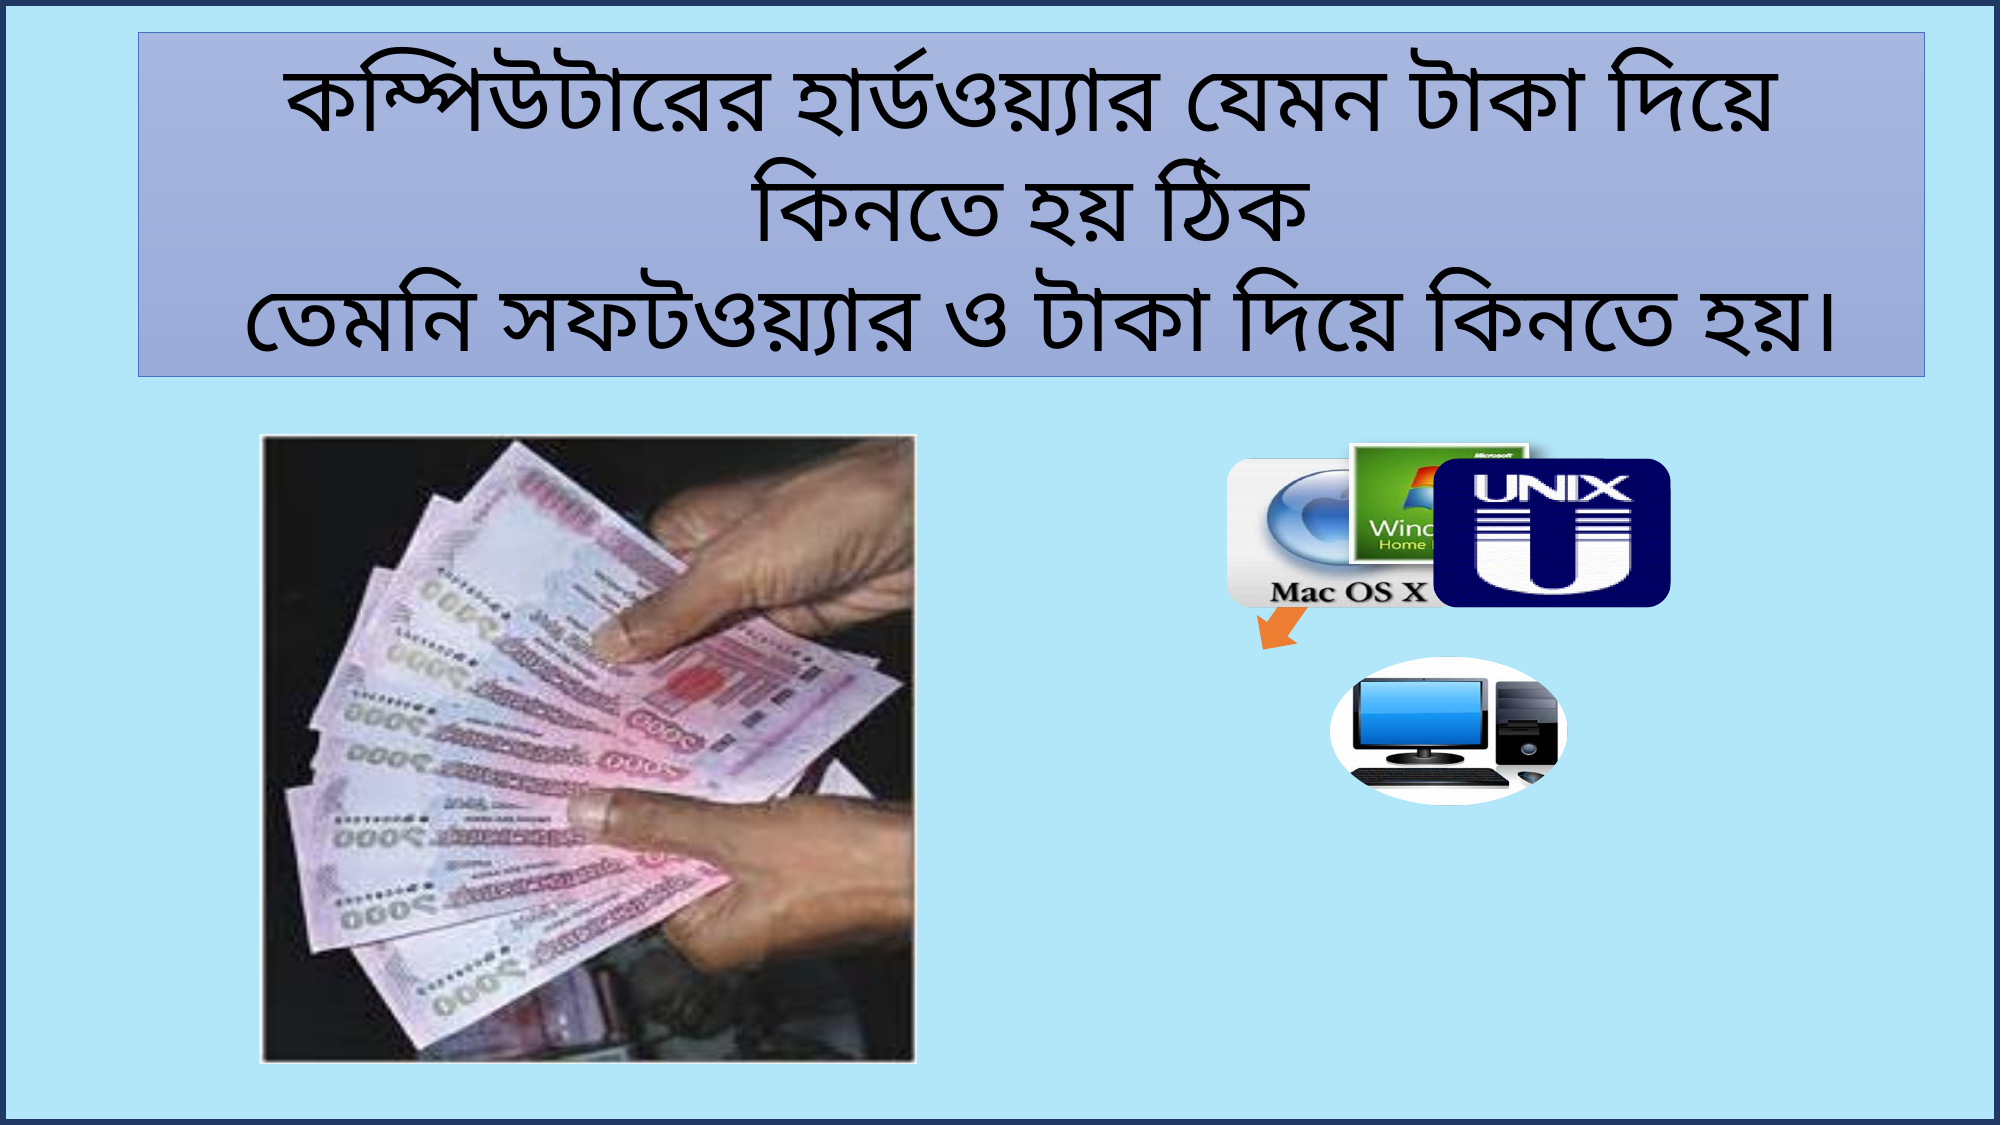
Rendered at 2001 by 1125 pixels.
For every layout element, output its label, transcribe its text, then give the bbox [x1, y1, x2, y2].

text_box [973, 433, 1925, 1030]
text_box কম্পিউটারের হার্ডওয়্যার যেমন টাকা দিয়ে কিনতে হয় ঠিক তেমনি সফটওয়্যার ও টাকা দিয়ে কিনতে হয়। [138, 32, 1925, 377]
text_box [0, 0, 2000, 1125]
picture [259, 433, 917, 1064]
